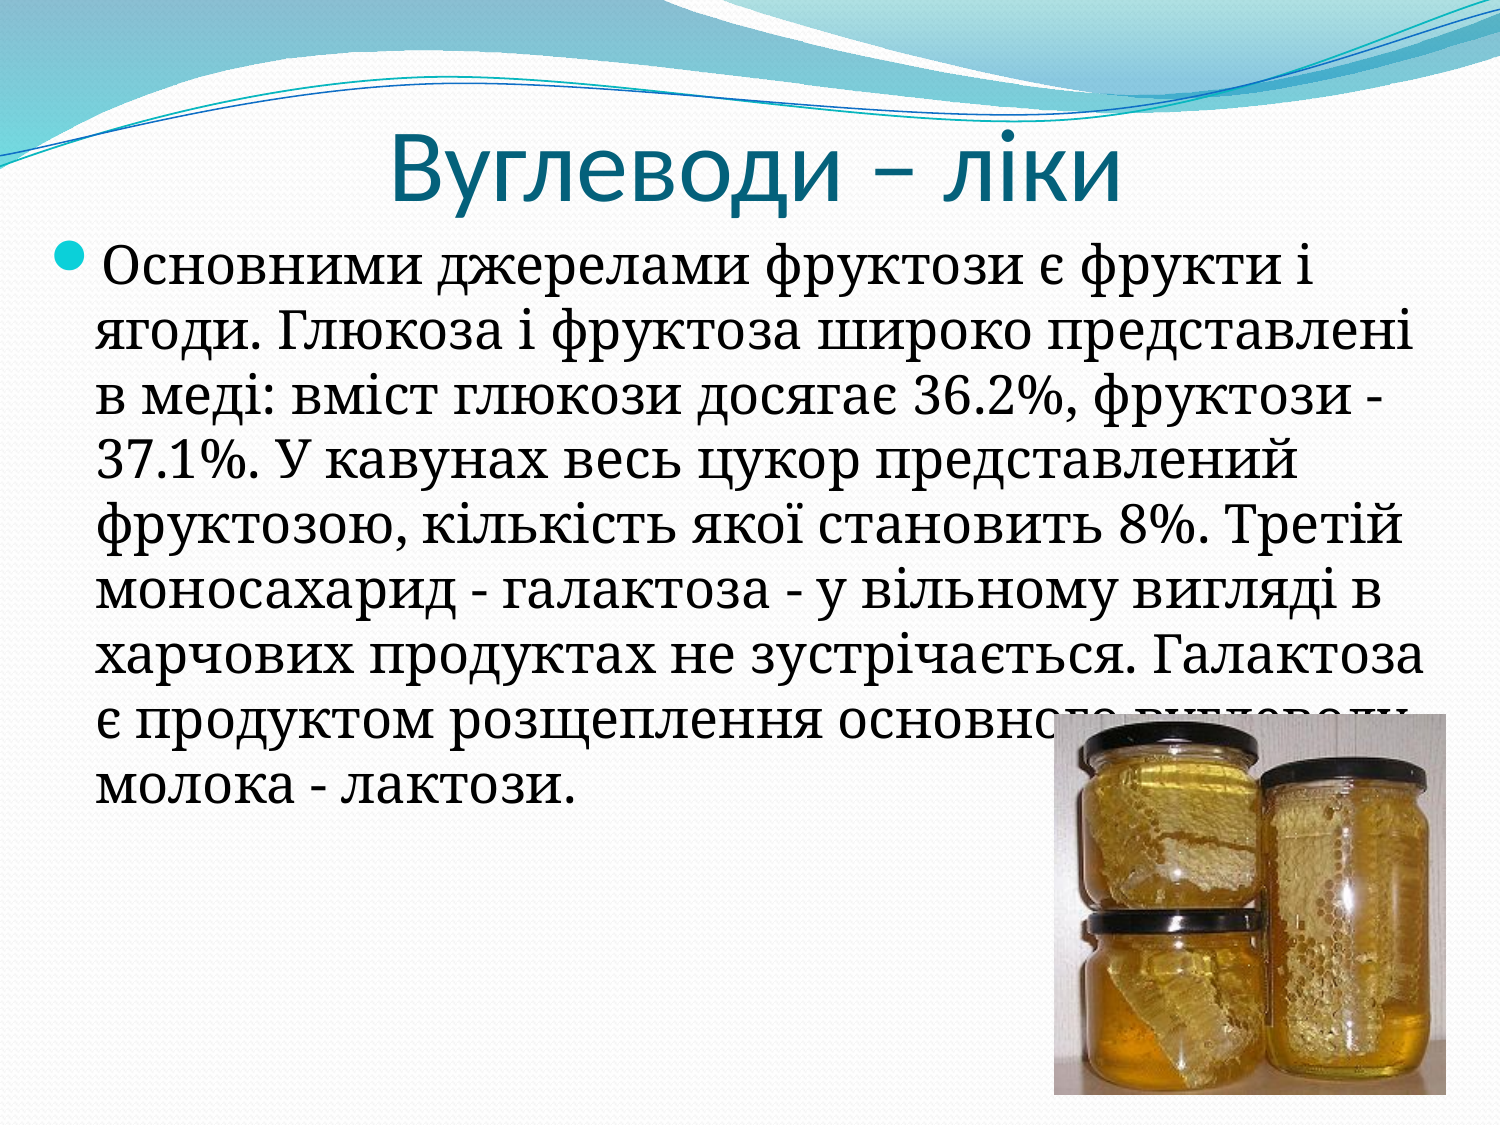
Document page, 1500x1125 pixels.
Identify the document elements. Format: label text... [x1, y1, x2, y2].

list Основними джерелами фруктози є фрукти і ягоди. Глюкоза і фруктоза широко представлені в меді: вміст глюкози досягає 36.2%, фруктози - 37.1%. У кавунах весь цукор представлений фруктозою, кількість якої становить 8%. Третій моносахарид - галактоза - у вільному вигляді в харчових продуктах не зустрічається. Галактоза є продуктом розщеплення основного вуглеводу молока - лактози. [35, 222, 1465, 984]
picture [1054, 714, 1446, 1095]
title Вуглеводи – ліки [82, 35, 1432, 222]
